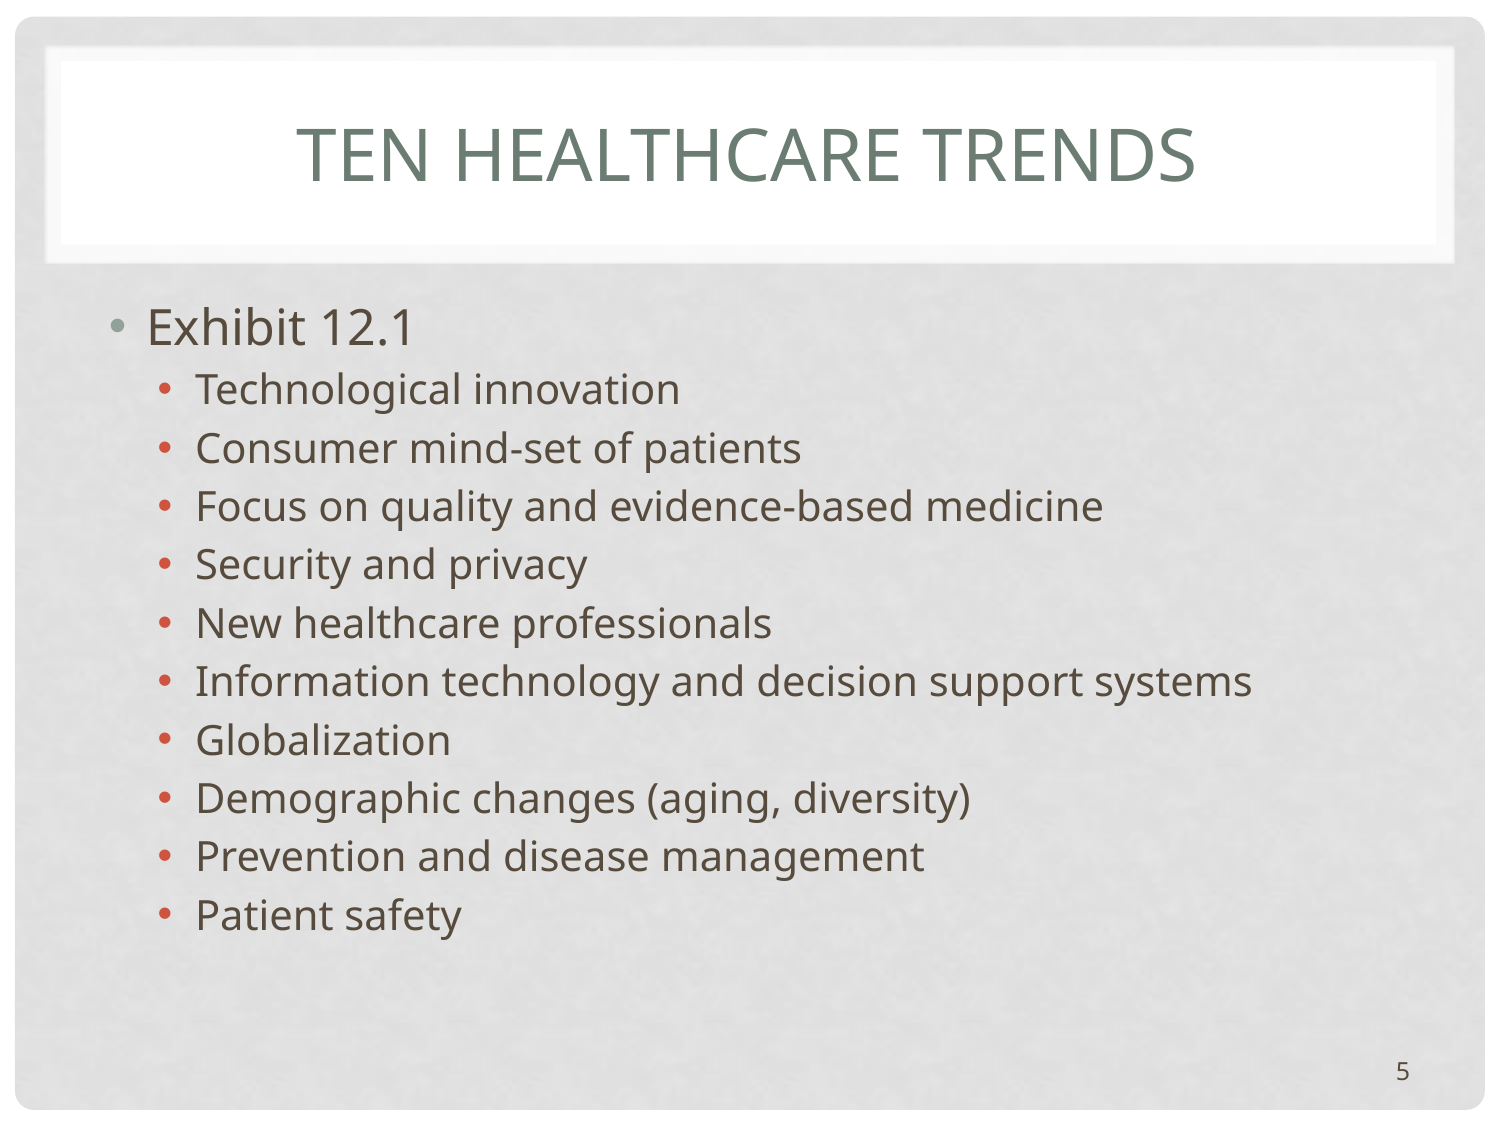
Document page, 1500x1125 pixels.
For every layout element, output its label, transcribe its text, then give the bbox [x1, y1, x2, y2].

list Exhibit 12.1 Technological innovation Consumer mind-set of patients Focus on quality and evidence-based medicine Security and privacy New healthcare professionals Information technology and decision support systems Globalization Demographic changes (aging, diversity) Prevention and disease management Patient safety [75, 287, 1425, 1005]
title Ten healthcare trends [69, 66, 1425, 238]
slide_number 5 [1074, 1042, 1425, 1103]
